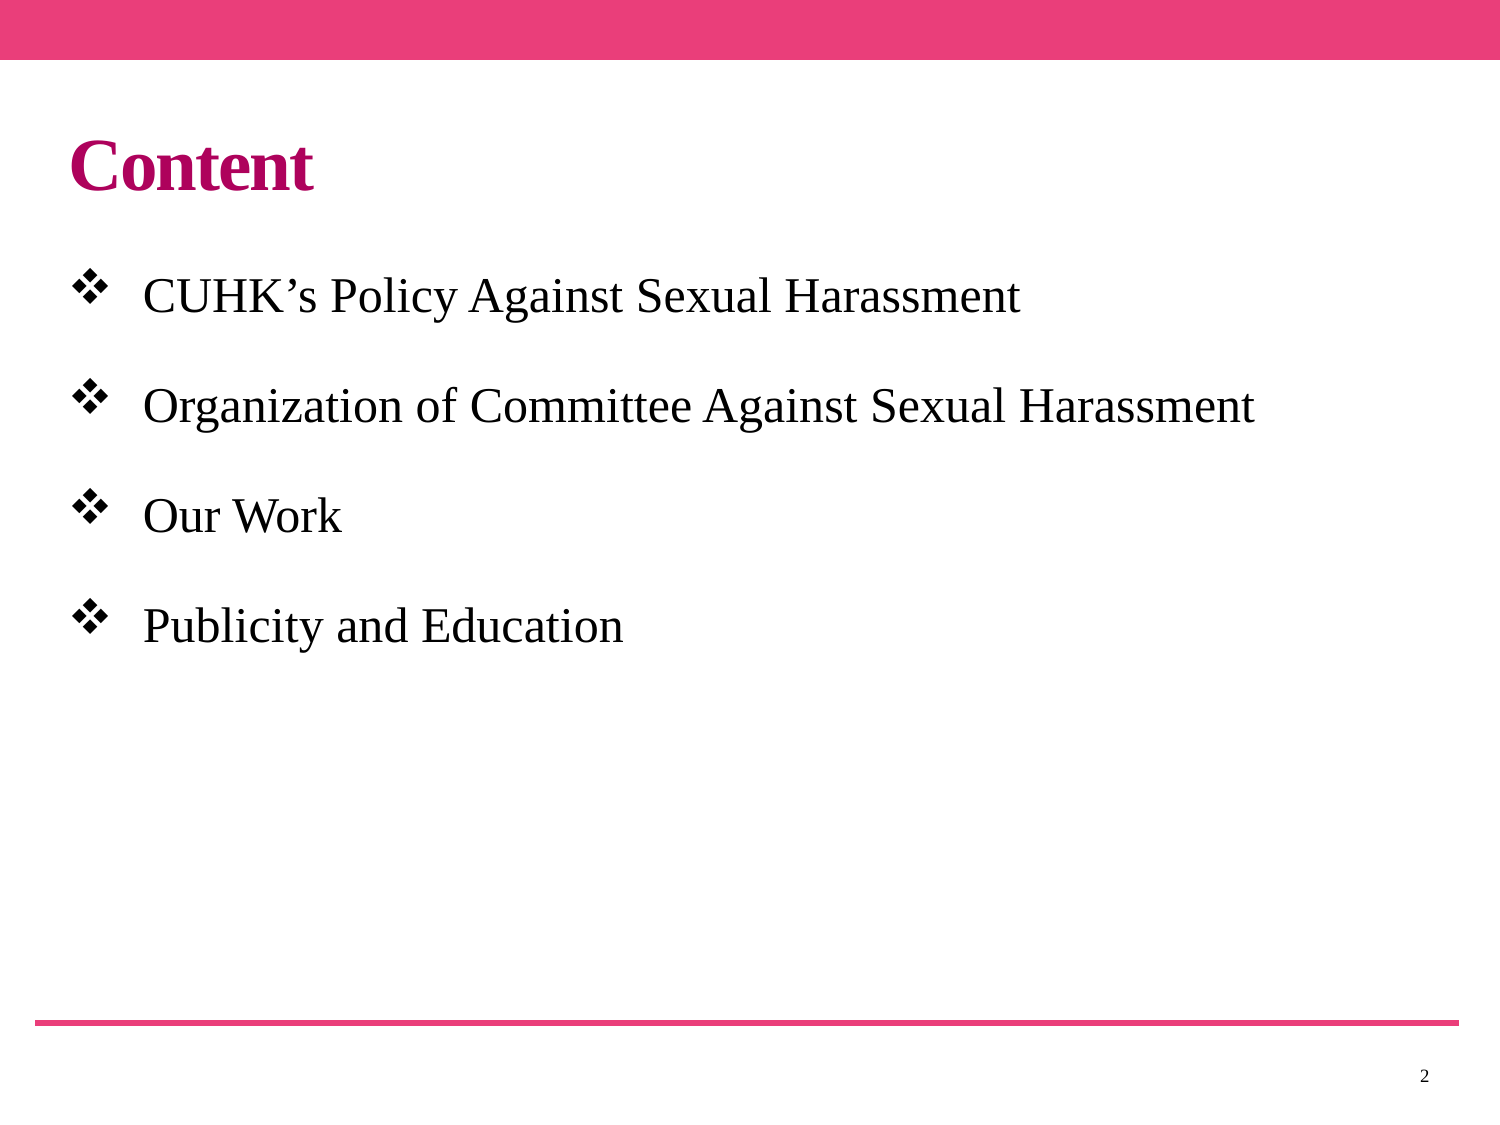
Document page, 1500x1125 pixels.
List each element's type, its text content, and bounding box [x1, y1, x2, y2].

title Content [53, 66, 1471, 256]
text_box CUHK’s Policy Against Sexual Harassment Organization of Committee Against Sexual Harassment Our Work Publicity and Education [53, 255, 1445, 661]
slide_number 2 [1269, 1047, 1445, 1102]
